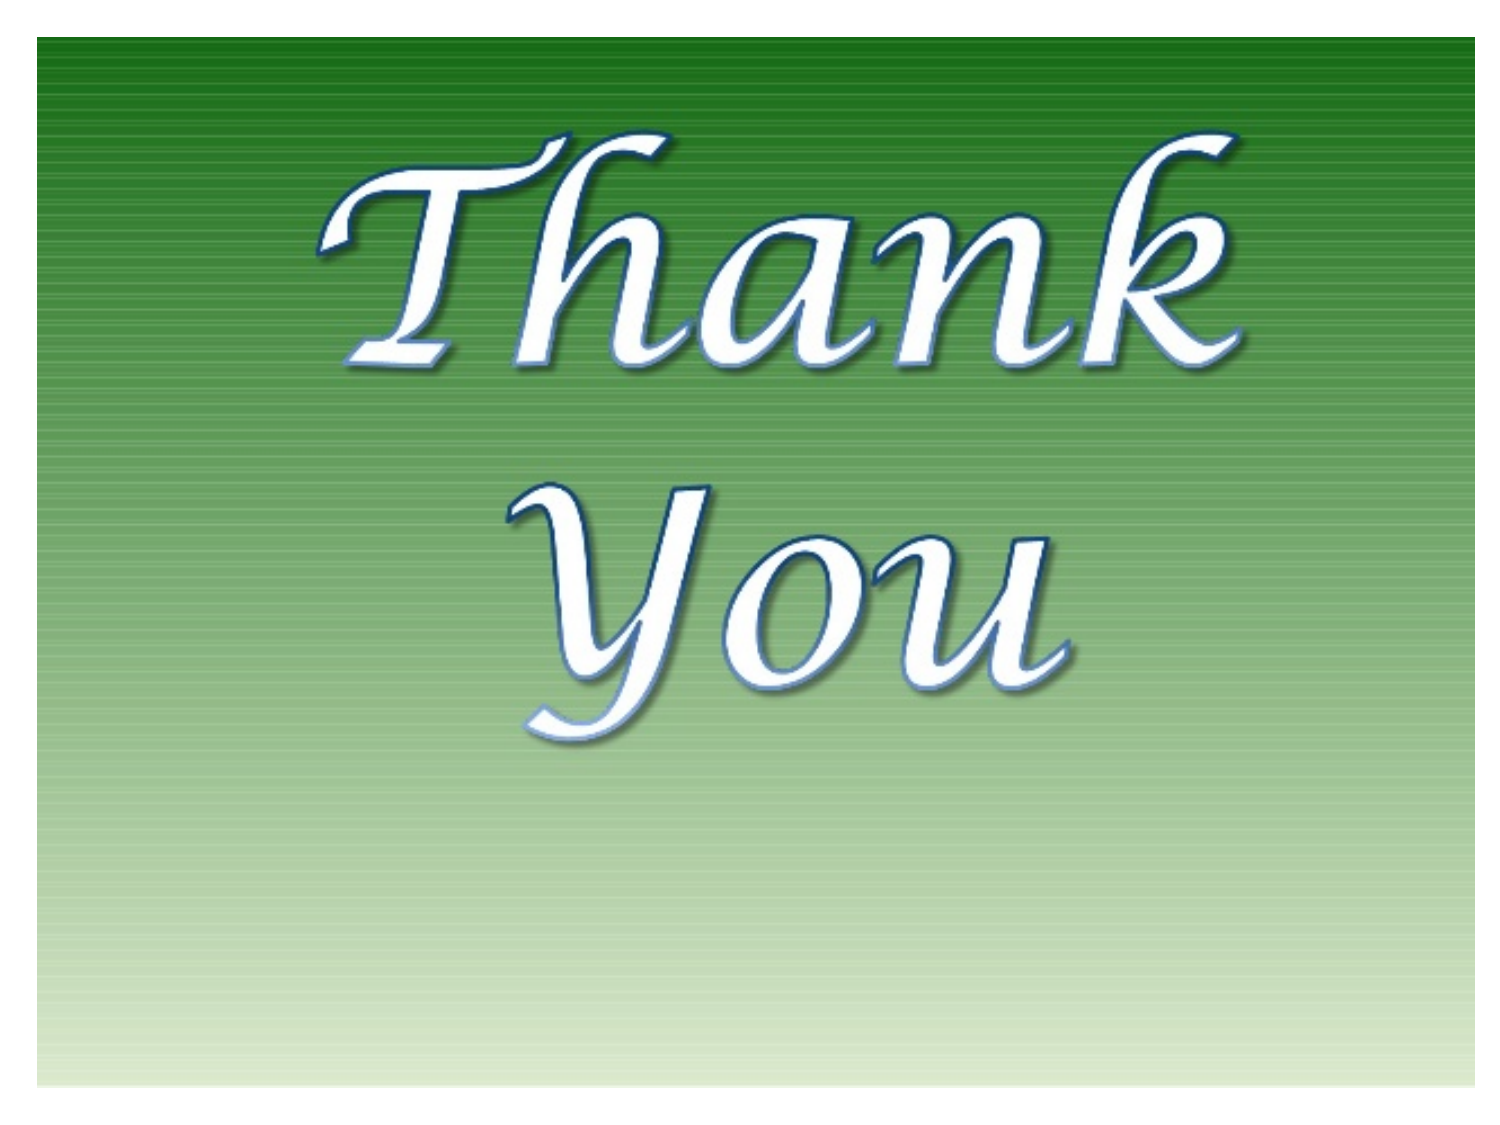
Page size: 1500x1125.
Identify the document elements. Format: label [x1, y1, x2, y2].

picture [37, 37, 1476, 1088]
